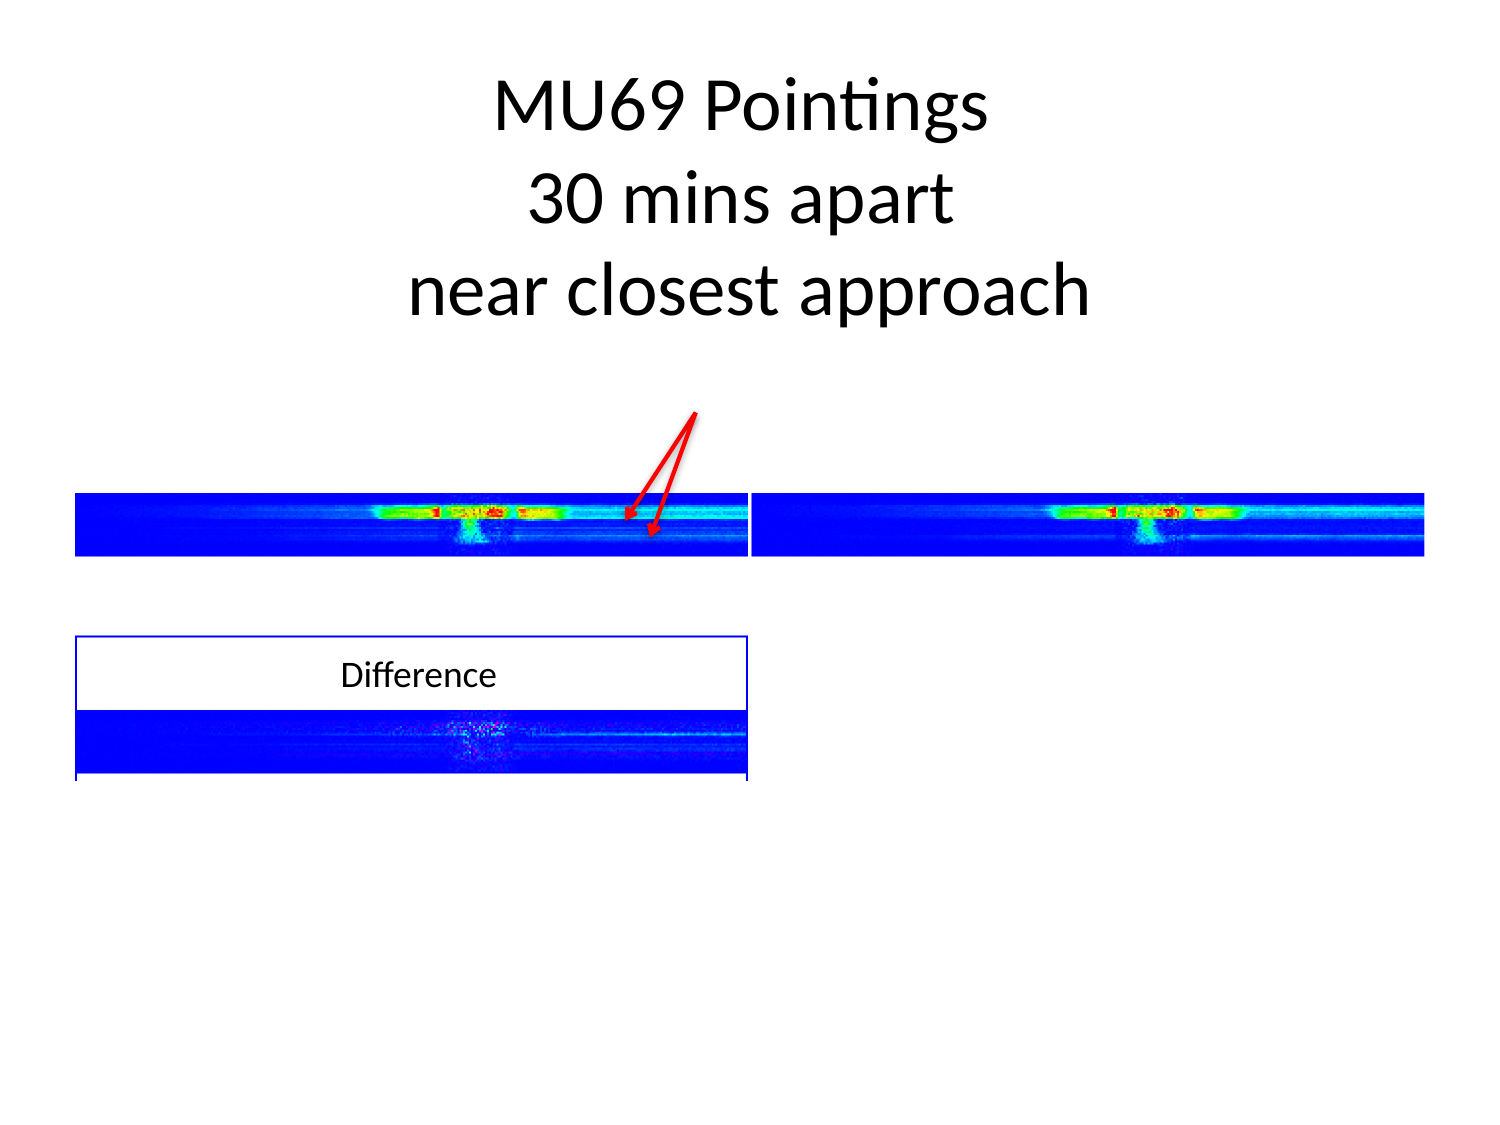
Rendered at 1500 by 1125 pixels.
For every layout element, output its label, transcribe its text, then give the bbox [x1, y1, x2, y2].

title MU69 Pointings 30 mins apart near closest approach [75, 45, 1425, 261]
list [74, 262, 1426, 1006]
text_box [610, 451, 736, 499]
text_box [605, 431, 715, 456]
